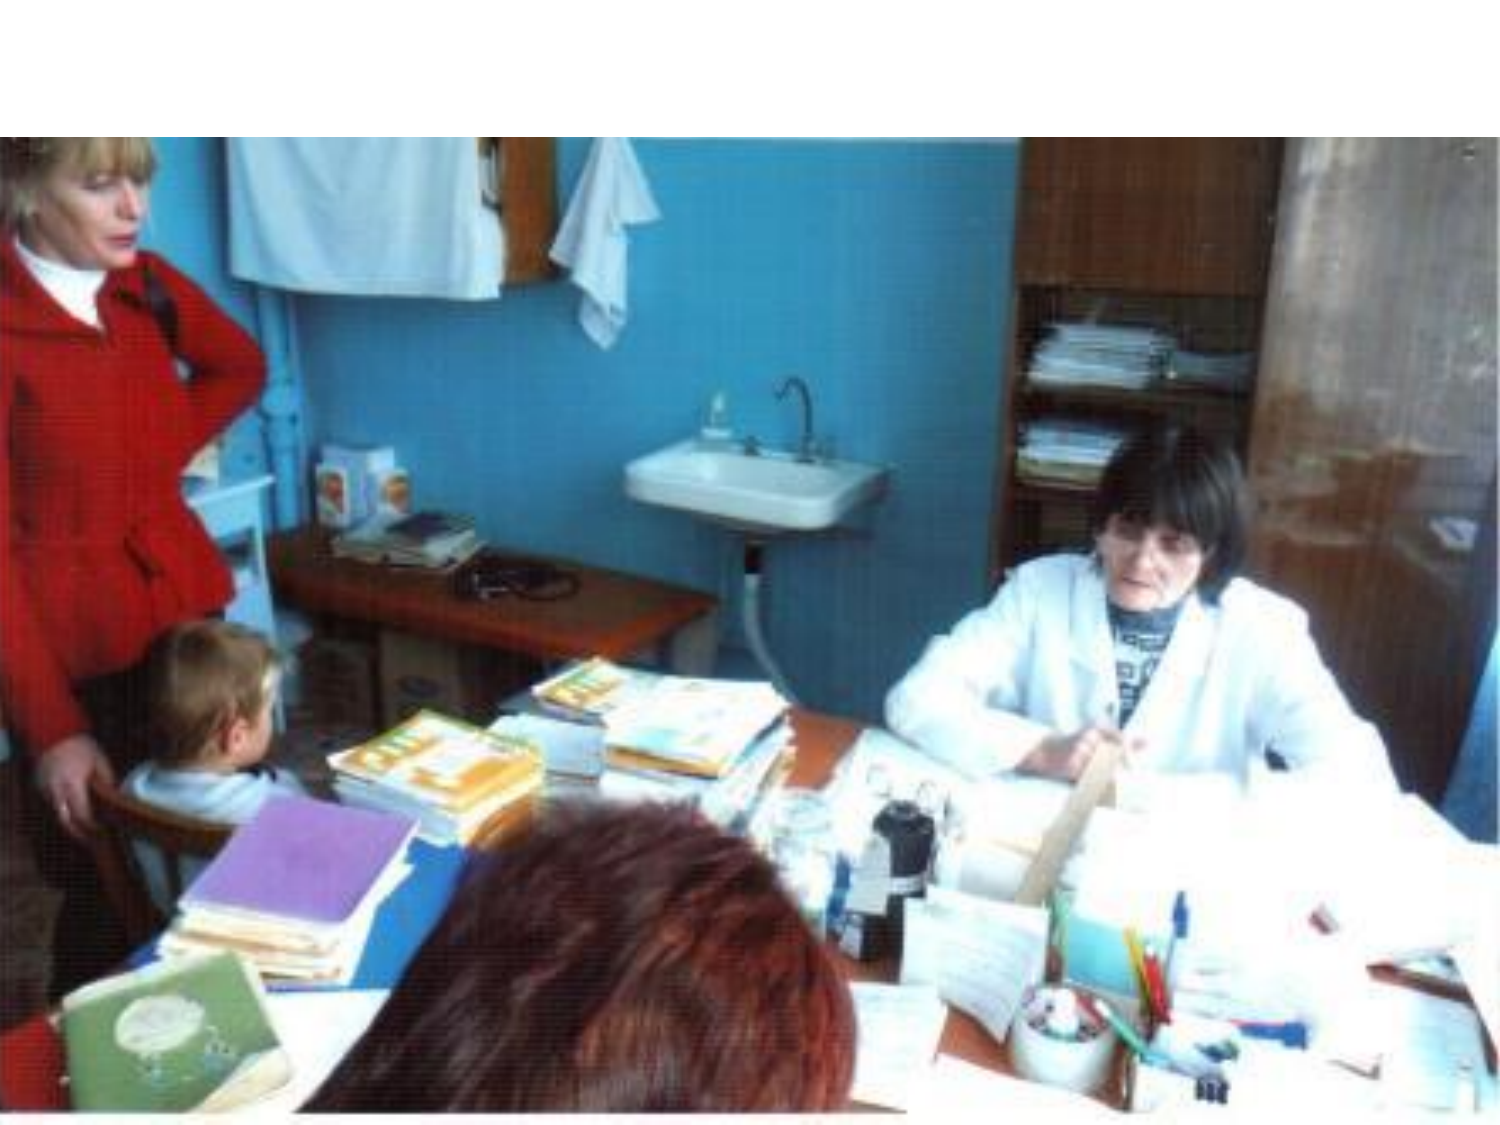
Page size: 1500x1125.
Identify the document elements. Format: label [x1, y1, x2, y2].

list [0, 136, 1500, 1125]
